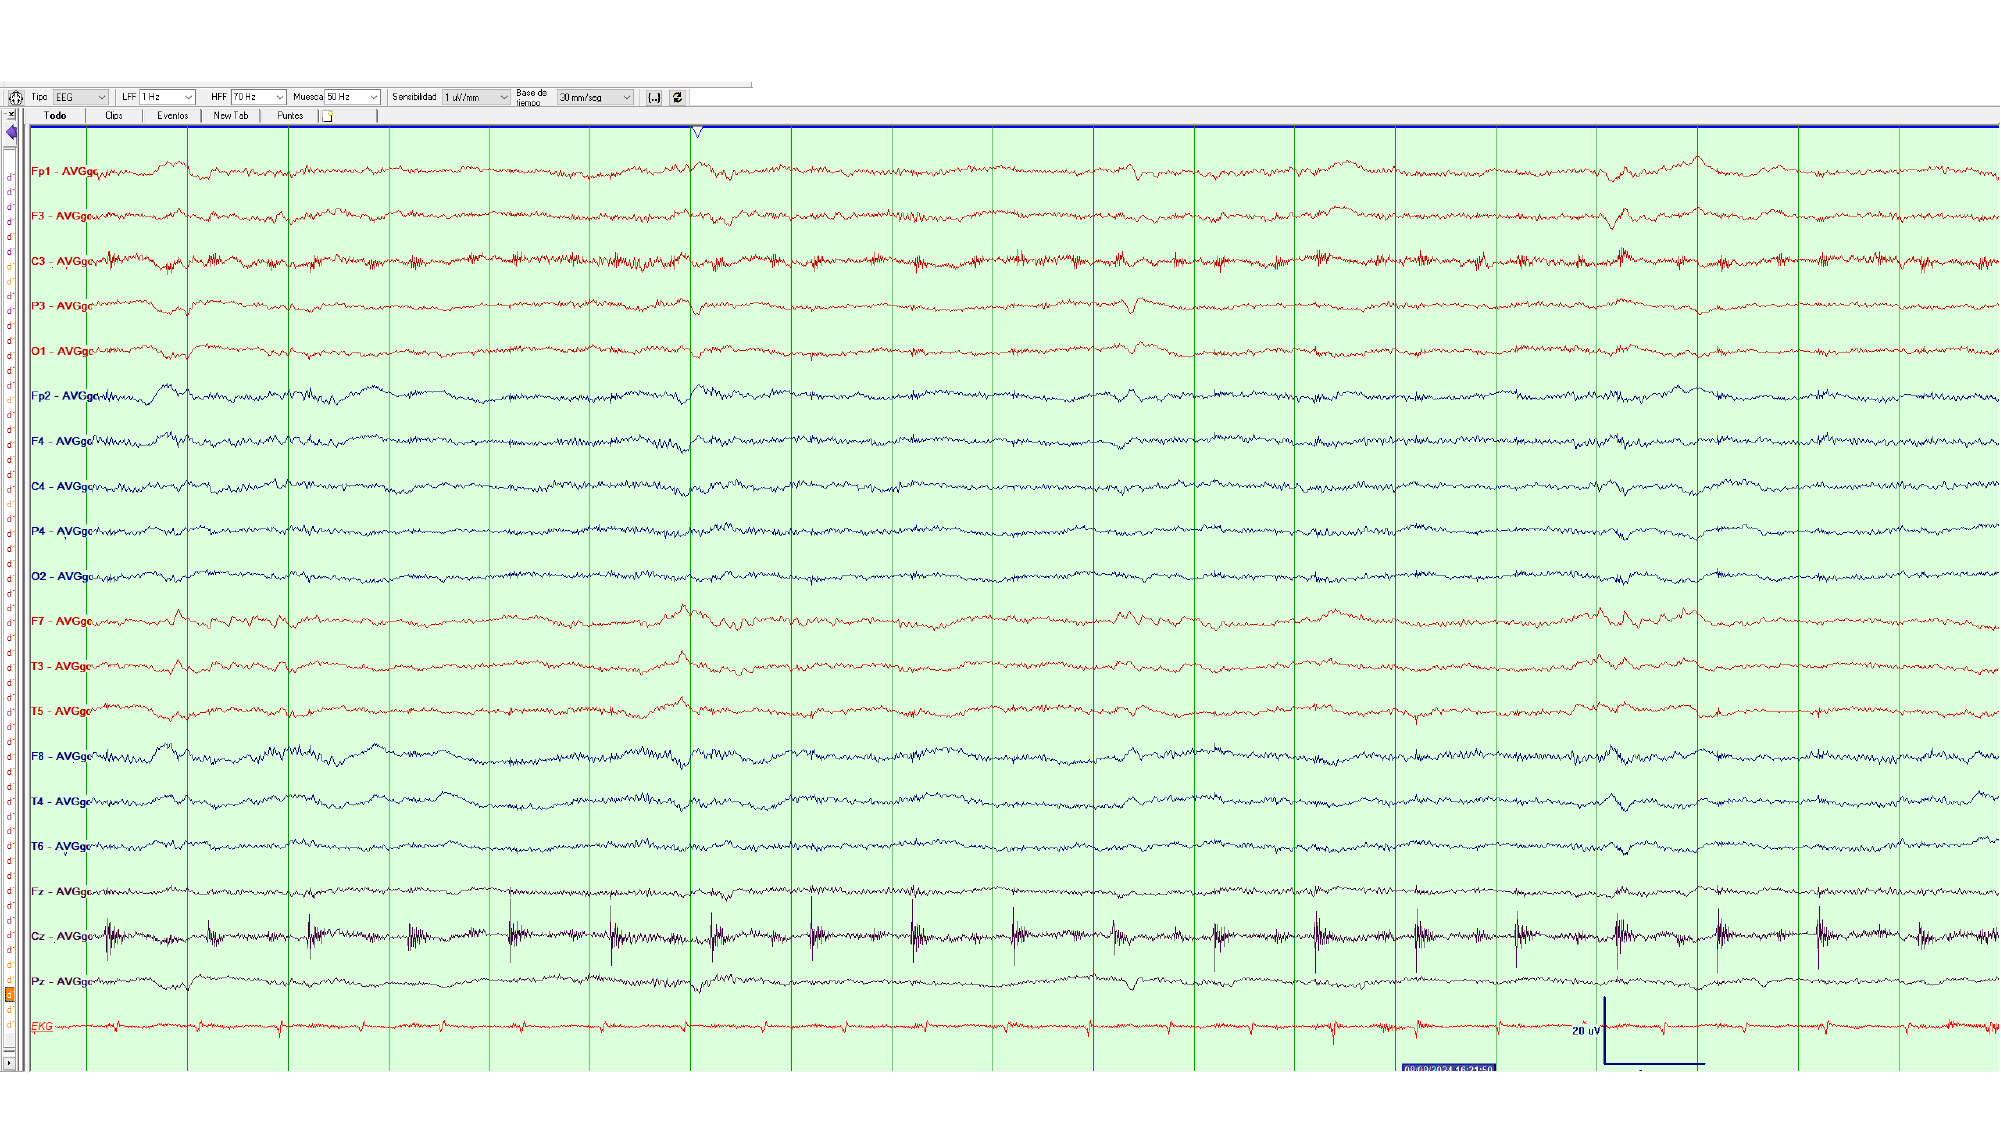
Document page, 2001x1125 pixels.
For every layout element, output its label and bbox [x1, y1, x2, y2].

picture [0, 82, 2000, 1076]
